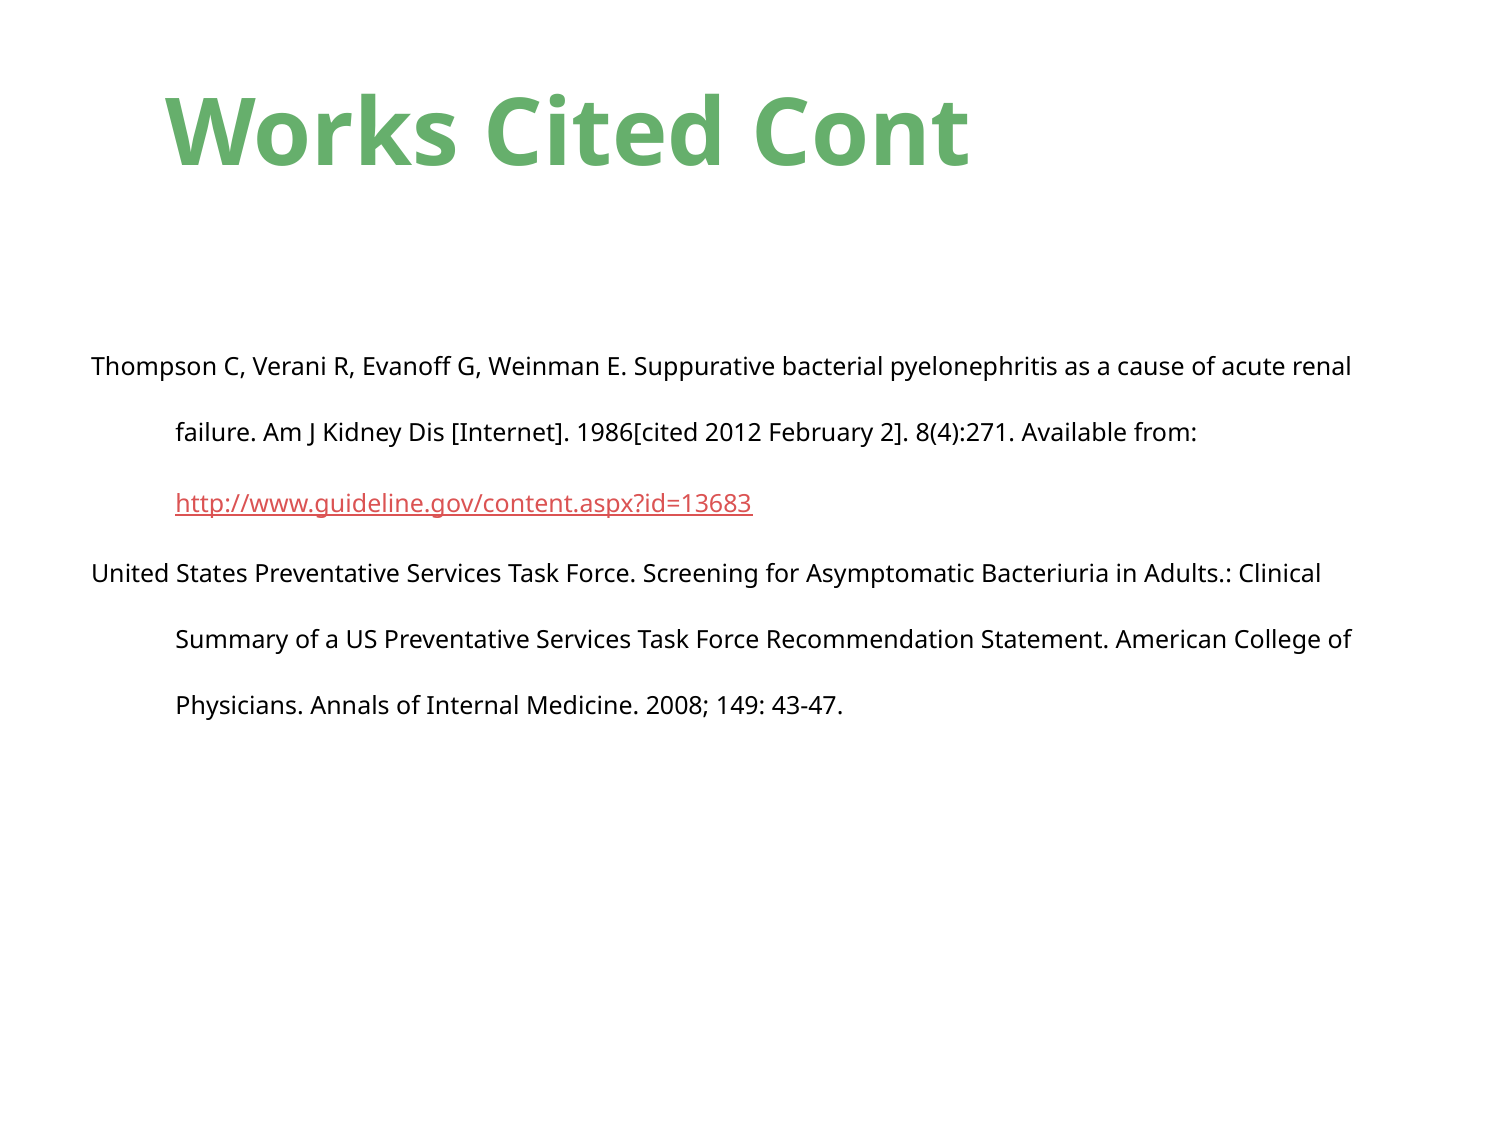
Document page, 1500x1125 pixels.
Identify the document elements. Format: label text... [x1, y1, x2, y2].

title Works Cited Cont [0, 25, 1350, 231]
list Thompson C, Verani R, Evanoff G, Weinman E. Suppurative bacterial pyelonephritis as a cause of acute renal failure. Am J Kidney Dis [Internet]. 1986[cited 2012 February 2]. 8(4):271. Available from: http://www.guideline.gov/content.aspx?id=13683 United States Preventative Services Task Force. Screening for Asymptomatic Bacteriuria in Adults.: Clinical Summary of a US Preventative Services Task Force Recommendation Statement. American College of Physicians. Annals of Internal Medicine. 2008; 149: 43-47. [62, 299, 1413, 1059]
